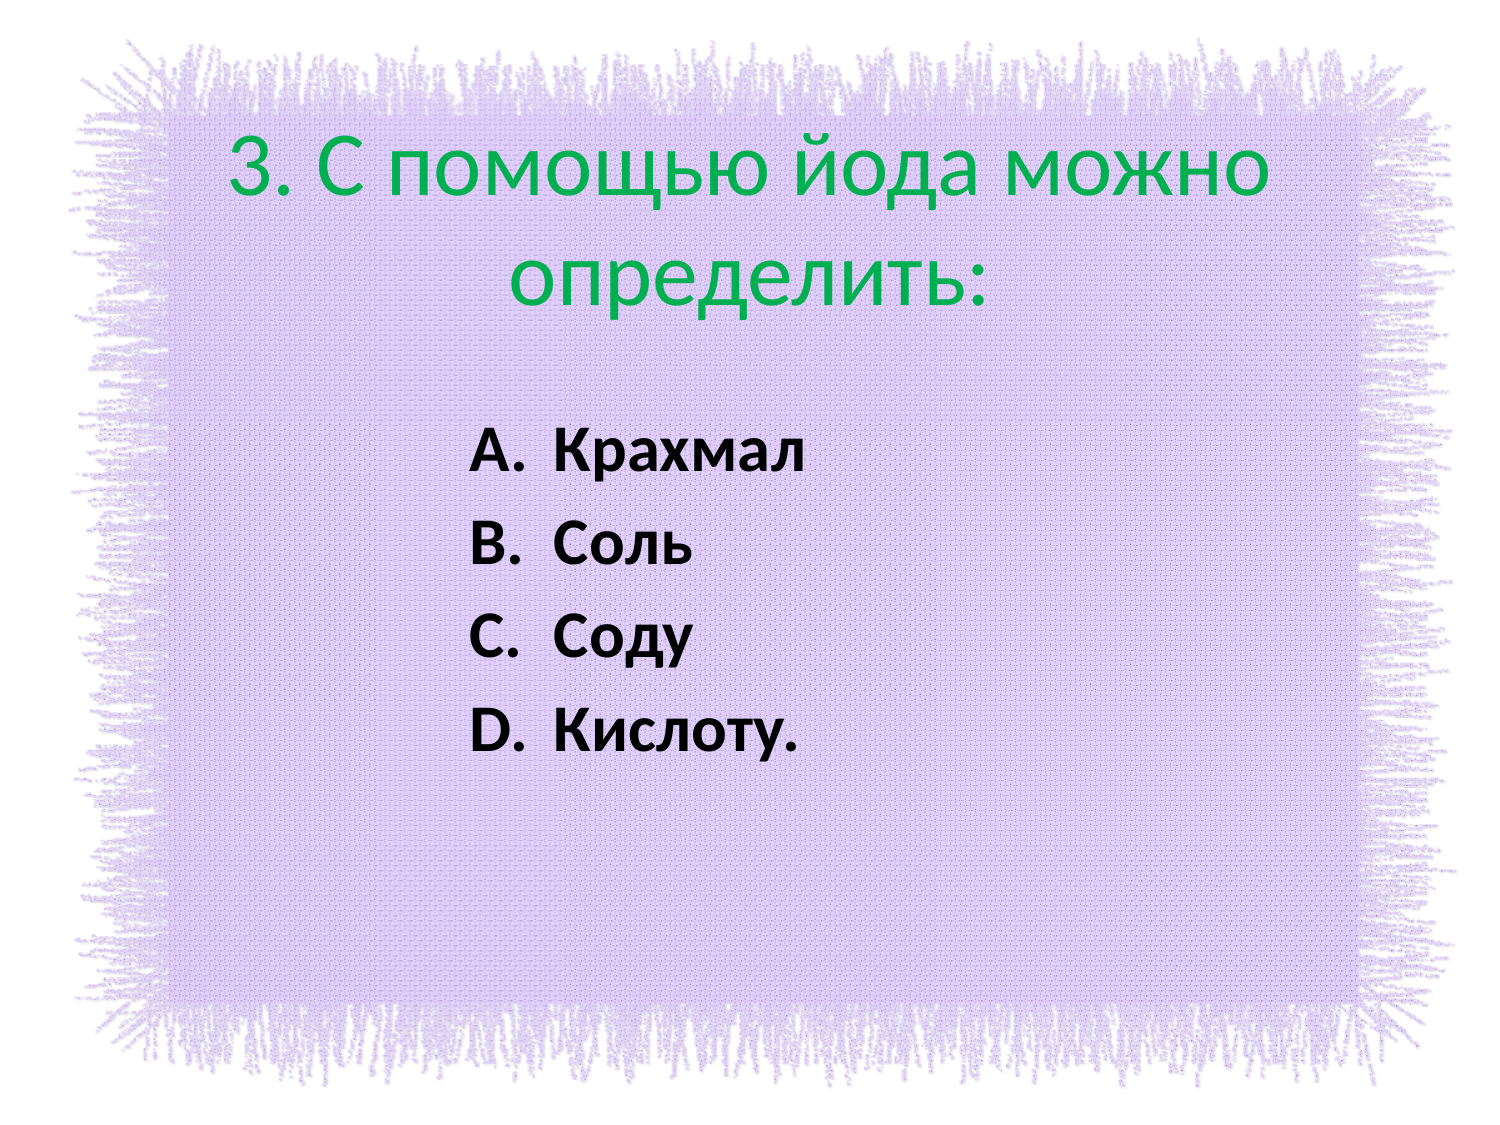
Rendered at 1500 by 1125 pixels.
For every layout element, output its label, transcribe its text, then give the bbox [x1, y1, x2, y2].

title 3. С помощью йода можно определить: [74, 77, 1426, 351]
picture [0, 0, 1500, 1125]
list Крахмал Соль Соду Кислоту. [454, 396, 1426, 1006]
